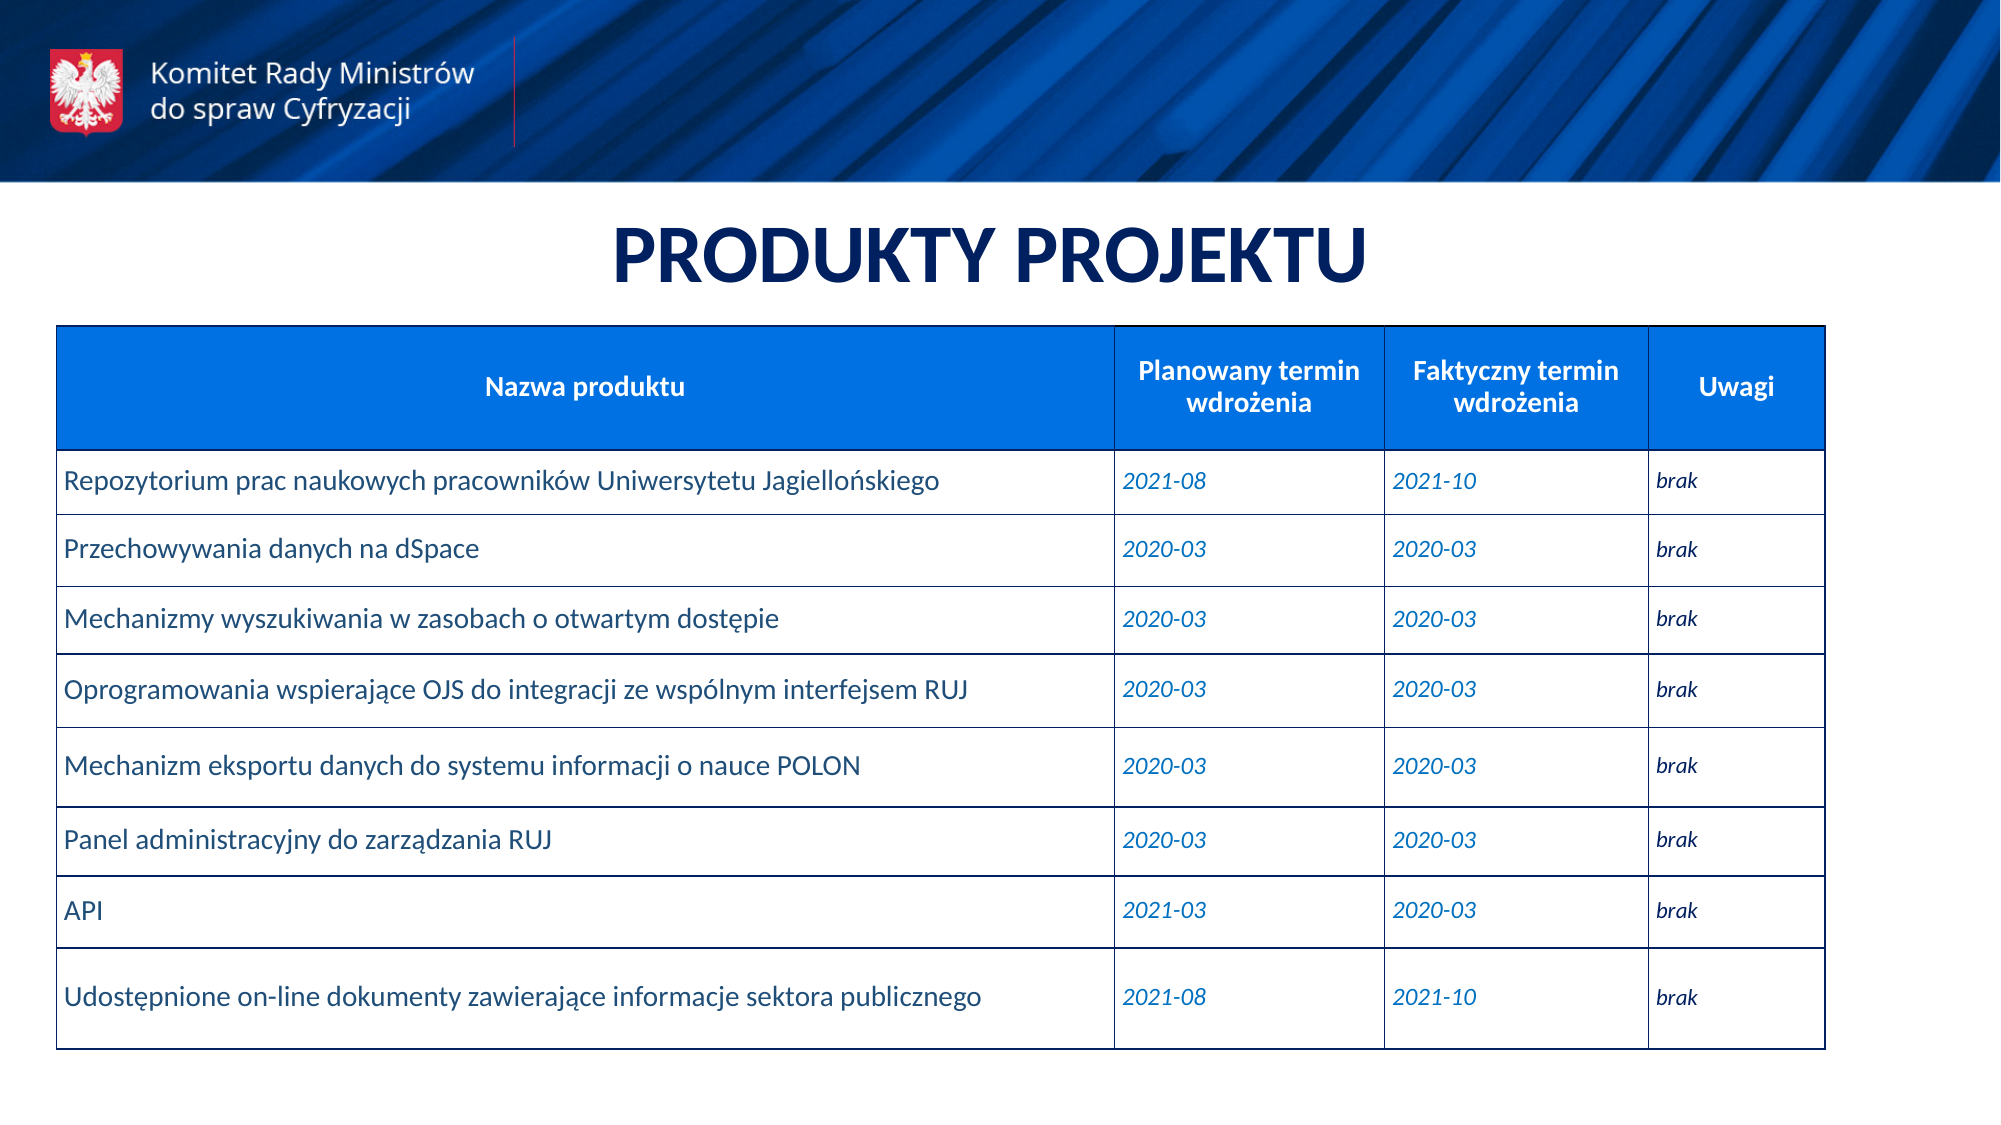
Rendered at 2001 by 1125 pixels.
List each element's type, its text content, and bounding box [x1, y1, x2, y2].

table_cell brak [1649, 877, 1824, 947]
table_cell 2020-03 [1385, 877, 1648, 947]
table_cell Udostępnione on-line dokumenty zawierające informacje sektora publicznego [57, 949, 1114, 1048]
table_cell 2020-03 [1385, 655, 1648, 727]
table_cell Oprogramowania wspierające OJS do integracji ze wspólnym interfejsem RUJ [57, 655, 1114, 727]
table_cell 2020-03 [1115, 515, 1384, 586]
table_cell 2020-03 [1115, 808, 1384, 875]
table_header Faktyczny termin wdrożenia [1385, 327, 1648, 449]
table_cell brak [1649, 515, 1824, 586]
table_cell Panel administracyjny do zarządzania RUJ [57, 808, 1114, 875]
table_header Planowany termin wdrożenia [1115, 327, 1384, 449]
table_cell brak [1649, 451, 1824, 514]
table_cell brak [1649, 728, 1824, 806]
table_cell 2020-03 [1115, 587, 1384, 653]
table_cell 2020-03 [1385, 515, 1648, 586]
table_cell brak [1649, 587, 1824, 653]
table_cell 2021-10 [1385, 949, 1648, 1048]
table_cell Przechowywania danych na dSpace [57, 515, 1114, 586]
table_cell 2020-03 [1115, 655, 1384, 727]
table_cell 2020-03 [1385, 587, 1648, 653]
table_header Uwagi [1649, 327, 1824, 449]
table_cell 2020-03 [1115, 728, 1384, 806]
table_cell 2021-10 [1385, 451, 1648, 514]
table_cell Mechanizm eksportu danych do systemu informacji o nauce POLON [57, 728, 1114, 806]
table_cell 2021-08 [1115, 451, 1384, 514]
table_cell 2020-03 [1385, 808, 1648, 875]
table_cell Mechanizmy wyszukiwania w zasobach o otwartym dostępie [57, 587, 1114, 653]
table_cell brak [1649, 655, 1824, 727]
table_cell 2021-08 [1115, 949, 1384, 1048]
picture [0, 0, 2001, 1125]
table_header Nazwa produktu [57, 327, 1114, 449]
table_cell brak [1649, 949, 1824, 1048]
subtitle PRODUKTY PROJEKTU [292, 203, 1689, 325]
table_cell Repozytorium prac naukowych pracowników Uniwersytetu Jagiellońskiego [57, 451, 1114, 514]
table_cell API [57, 877, 1114, 947]
table_cell 2021-03 [1115, 877, 1384, 947]
table_cell brak [1649, 808, 1824, 875]
table_cell 2020-03 [1385, 728, 1648, 806]
